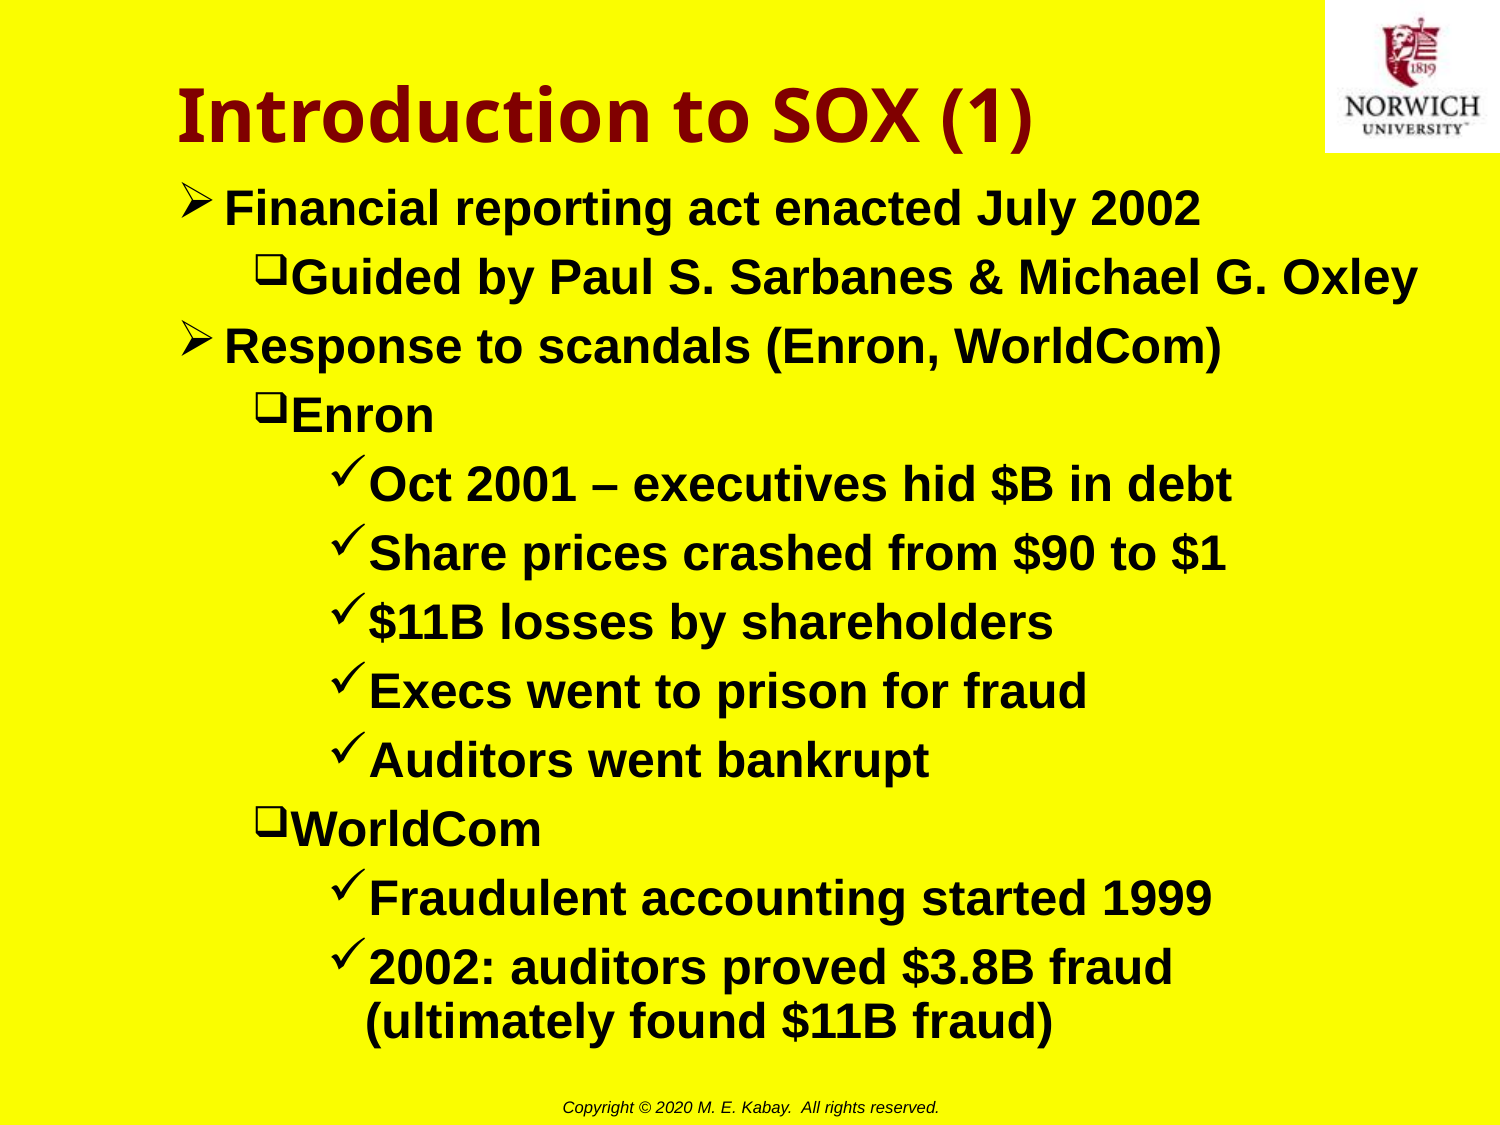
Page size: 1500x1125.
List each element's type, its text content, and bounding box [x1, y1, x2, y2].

picture [1325, 0, 1500, 153]
title Introduction to SOX (1) [161, 24, 1339, 174]
list Financial reporting act enacted July 2002 Guided by Paul S. Sarbanes & Michael G. Oxley Response to scandals (Enron, WorldCom) Enron Oct 2001 – executives hid $B in debt Share prices crashed from $90 to $1 $11B losses by shareholders Execs went to prison for fraud Auditors went bankrupt WorldCom Fraudulent accounting started 1999 2002: auditors proved $3.8B fraud (ultimately found $11B fraud) [161, 174, 1451, 1088]
